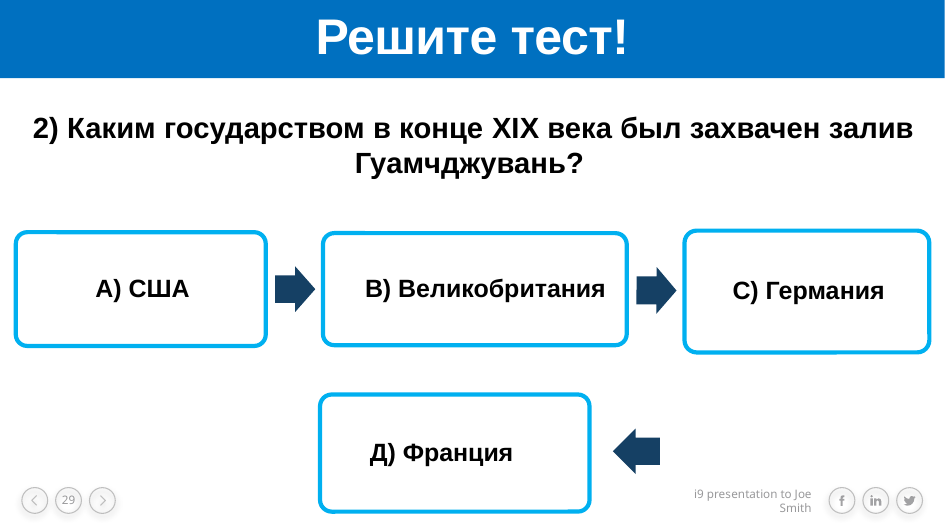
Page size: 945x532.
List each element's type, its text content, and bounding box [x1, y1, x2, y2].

title Решите тест! [0, 0, 945, 79]
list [15, 183, 930, 395]
text_box 2) Каким государством в конце XIX века был захвачен залив Гуамчджувань? [11, 101, 936, 187]
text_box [319, 394, 590, 512]
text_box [612, 428, 661, 475]
